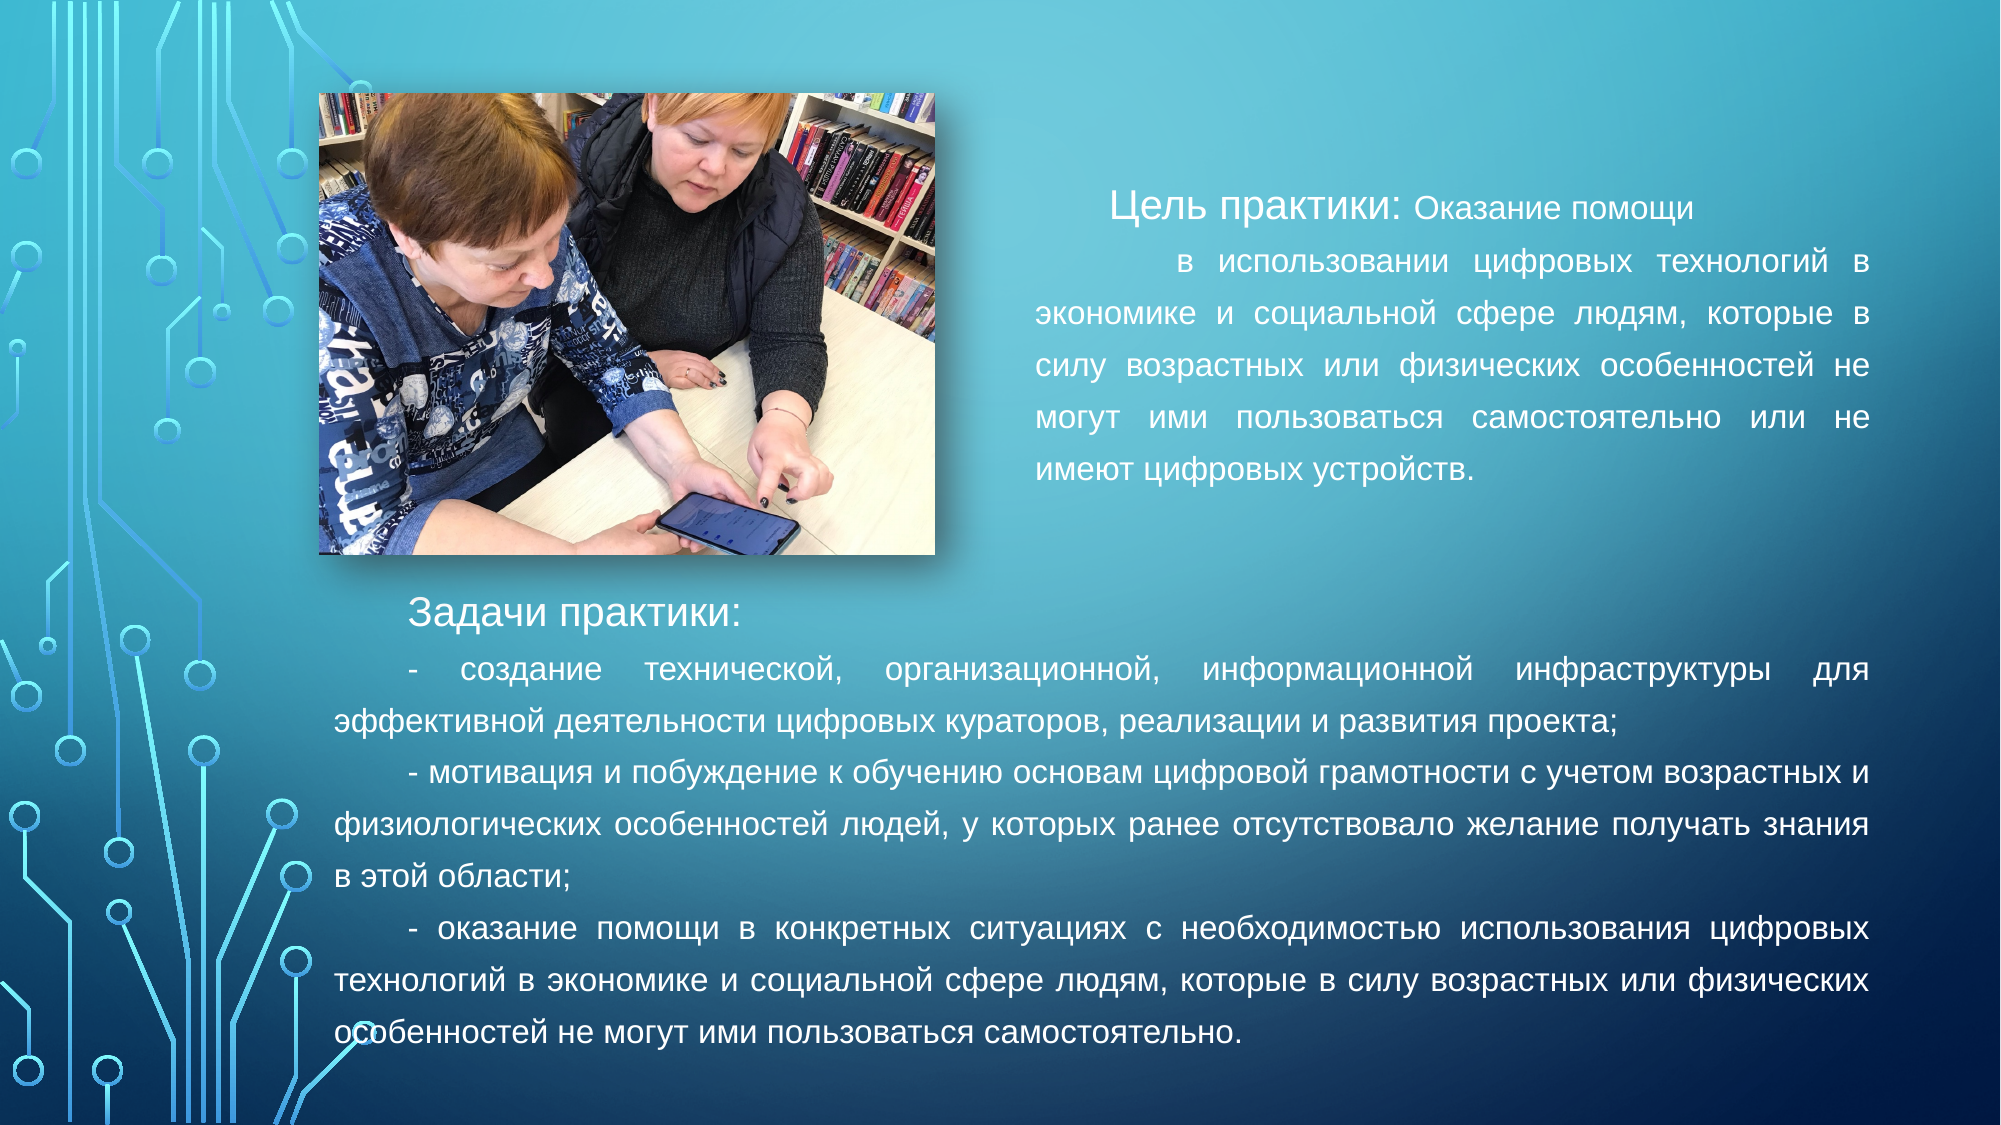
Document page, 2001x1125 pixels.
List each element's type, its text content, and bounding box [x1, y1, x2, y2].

text_box Цель практики: Оказание помощи в использовании цифровых технологий в экономике и социальной сфере людям, которые в силу возрастных или физических особенностей не могут ими пользоваться самостоятельно или не имеют цифровых устройств. [1020, 155, 1887, 495]
text_box Задачи практики: - создание технической, организационной, информационной инфраструктуры для эффективной деятельности цифровых кураторов, реализации и развития проекта; - мотивация и побуждение к обучению основам цифровой грамотности с учетом возрастных и физиологических особенностей людей, у которых ранее отсутствовало желание получать знания в этой области; - оказание помощи в конкретных ситуациях с необходимостью использования цифровых технологий в экономике и социальной сфере людям, которые в силу возрастных или физических особенностей не могут ими пользоваться самостоятельно. [319, 562, 1887, 1058]
picture [318, 92, 935, 556]
